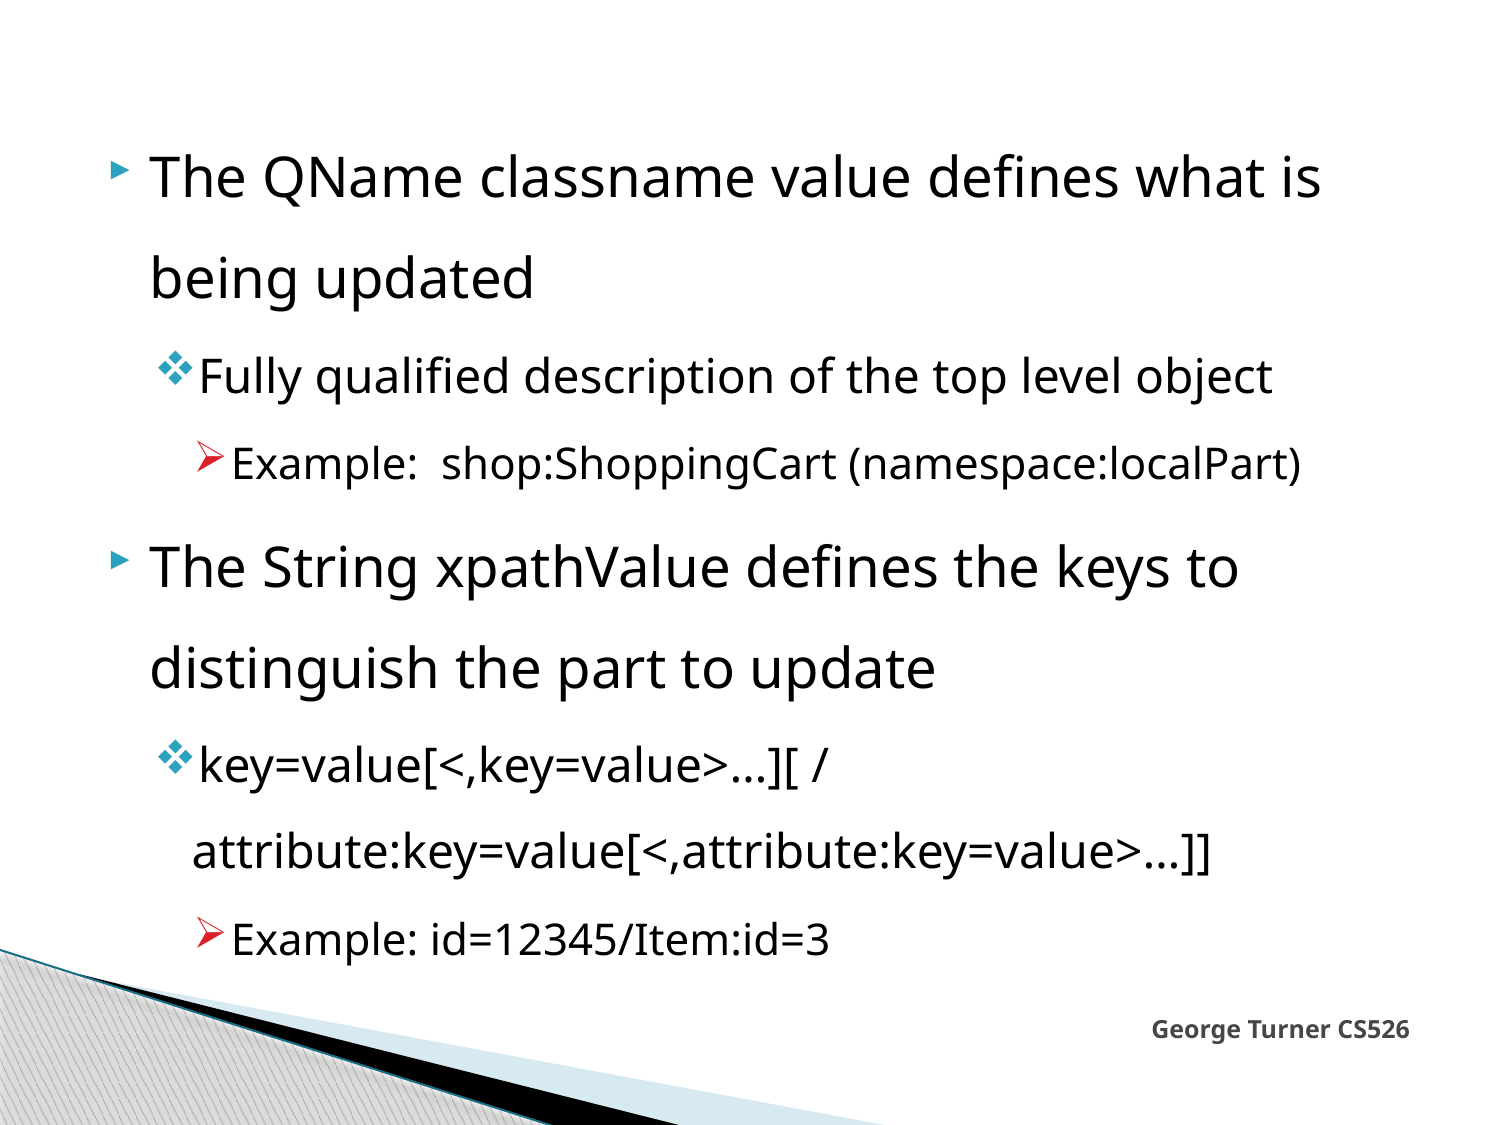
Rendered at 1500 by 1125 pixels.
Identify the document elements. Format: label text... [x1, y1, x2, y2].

title George Turner CS526 [75, 999, 1425, 1058]
list The QName classname value defines what is being updated Fully qualified description of the top level object Example: shop:ShoppingCart (namespace:localPart) The String xpathValue defines the keys to distinguish the part to update key=value[<,key=value>…][ / attribute:key=value[<,attribute:key=value>…]] Example: id=12345/Item:id=3 [75, 99, 1425, 986]
